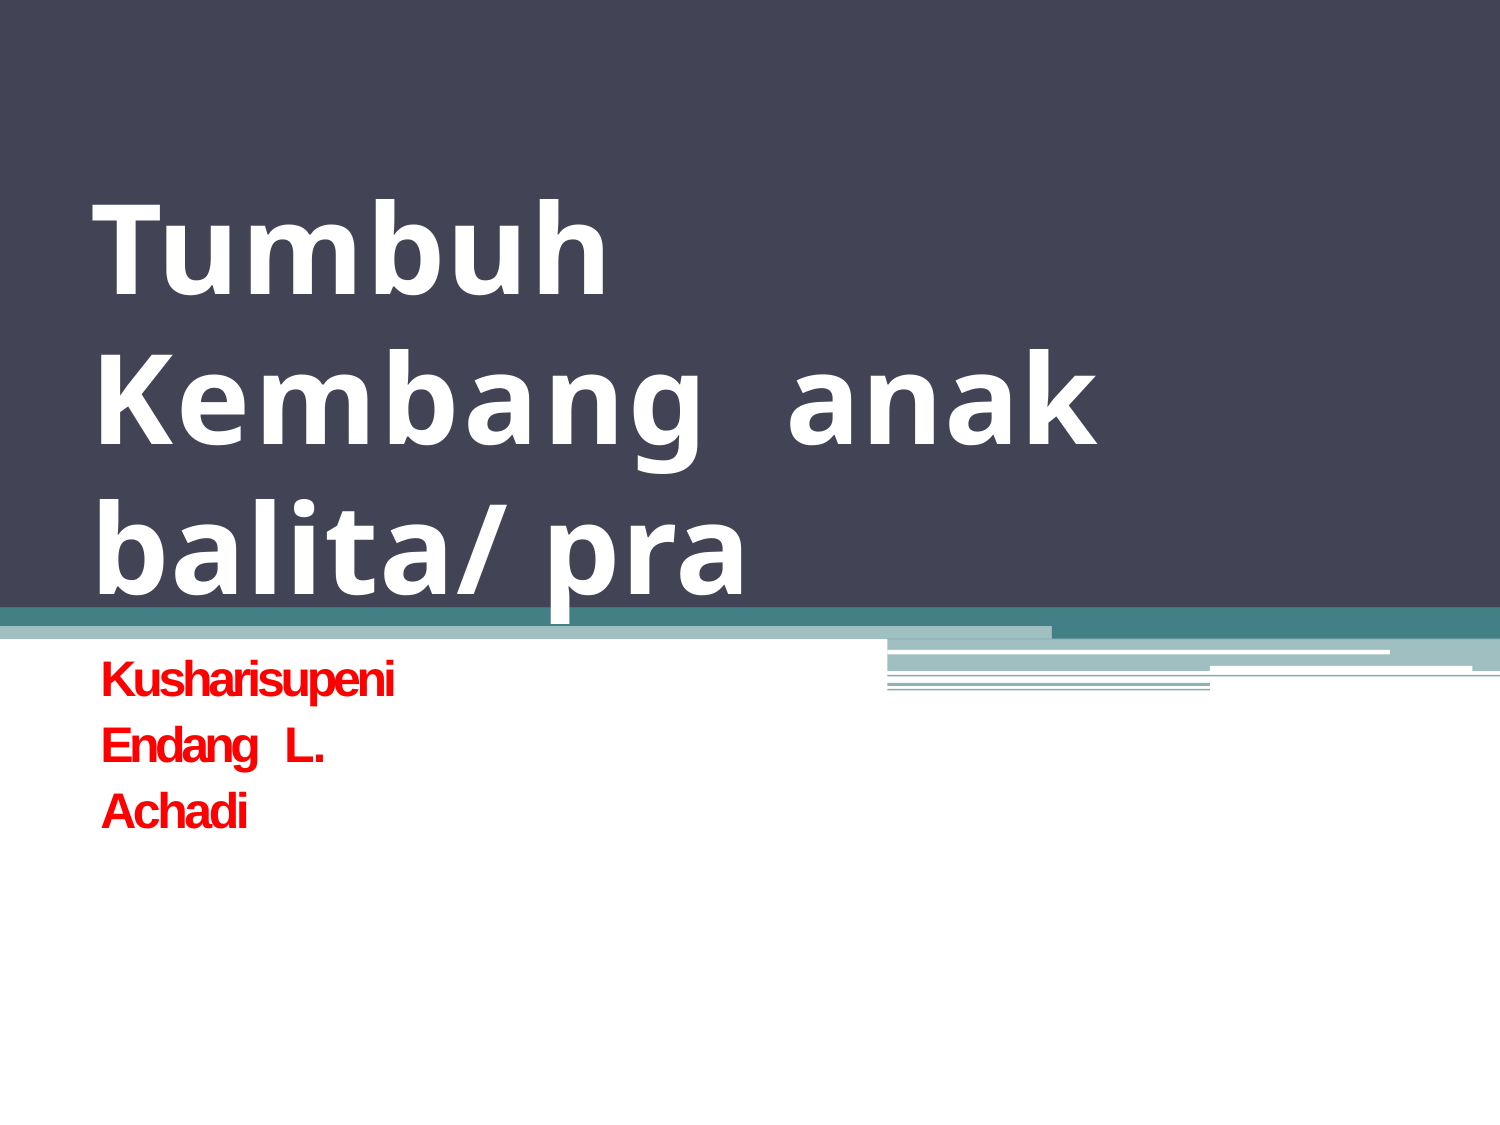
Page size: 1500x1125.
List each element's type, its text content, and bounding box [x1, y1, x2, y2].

text_box Kusharisupeni Endang L. Achadi [98, 638, 480, 839]
text_box Tumbuh Kembang anak balita/ pra sekolah [87, 167, 1177, 770]
